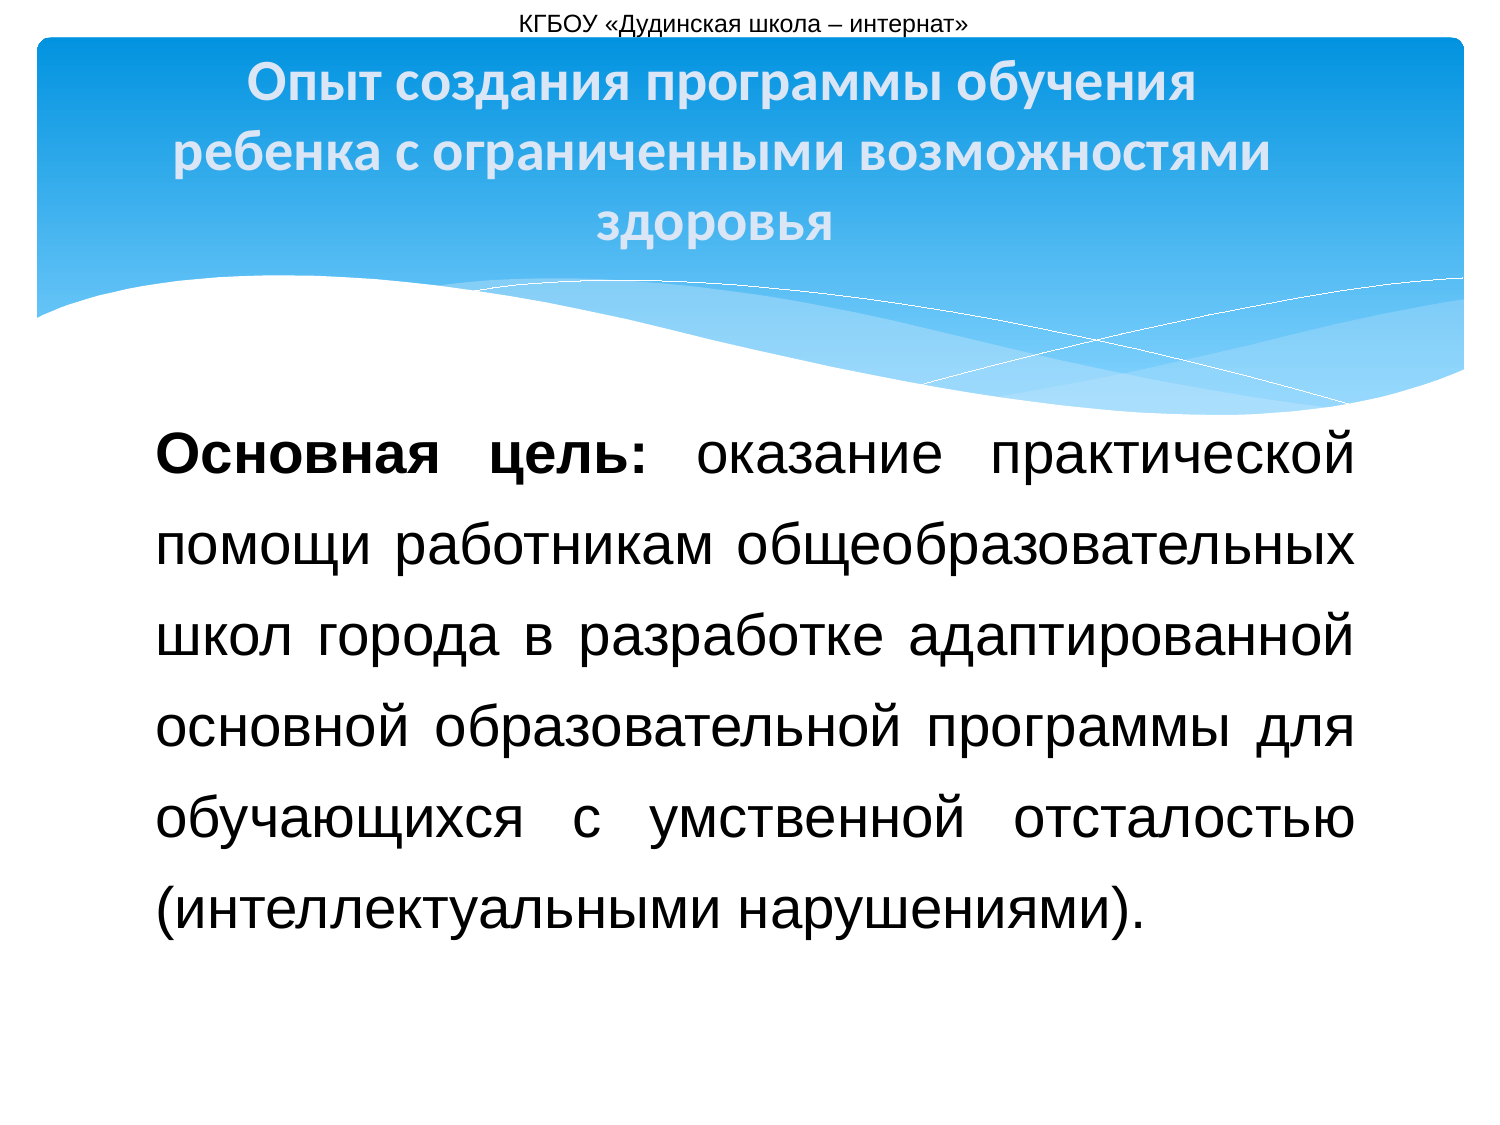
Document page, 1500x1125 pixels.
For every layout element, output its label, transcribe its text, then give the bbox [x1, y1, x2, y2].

text_box Основная цель: оказание практической помощи работникам общеобразовательных школ города в разработке адаптированной основной образовательной программы для обучающихся с умственной отсталостью (интеллектуальными нарушениями). [140, 386, 1371, 987]
text_box КГБОУ «Дудинская школа – интернат» [35, 0, 1454, 45]
text_box Опыт создания программы обучения ребенка с ограниченными возможностями здоровья [128, 45, 1317, 260]
